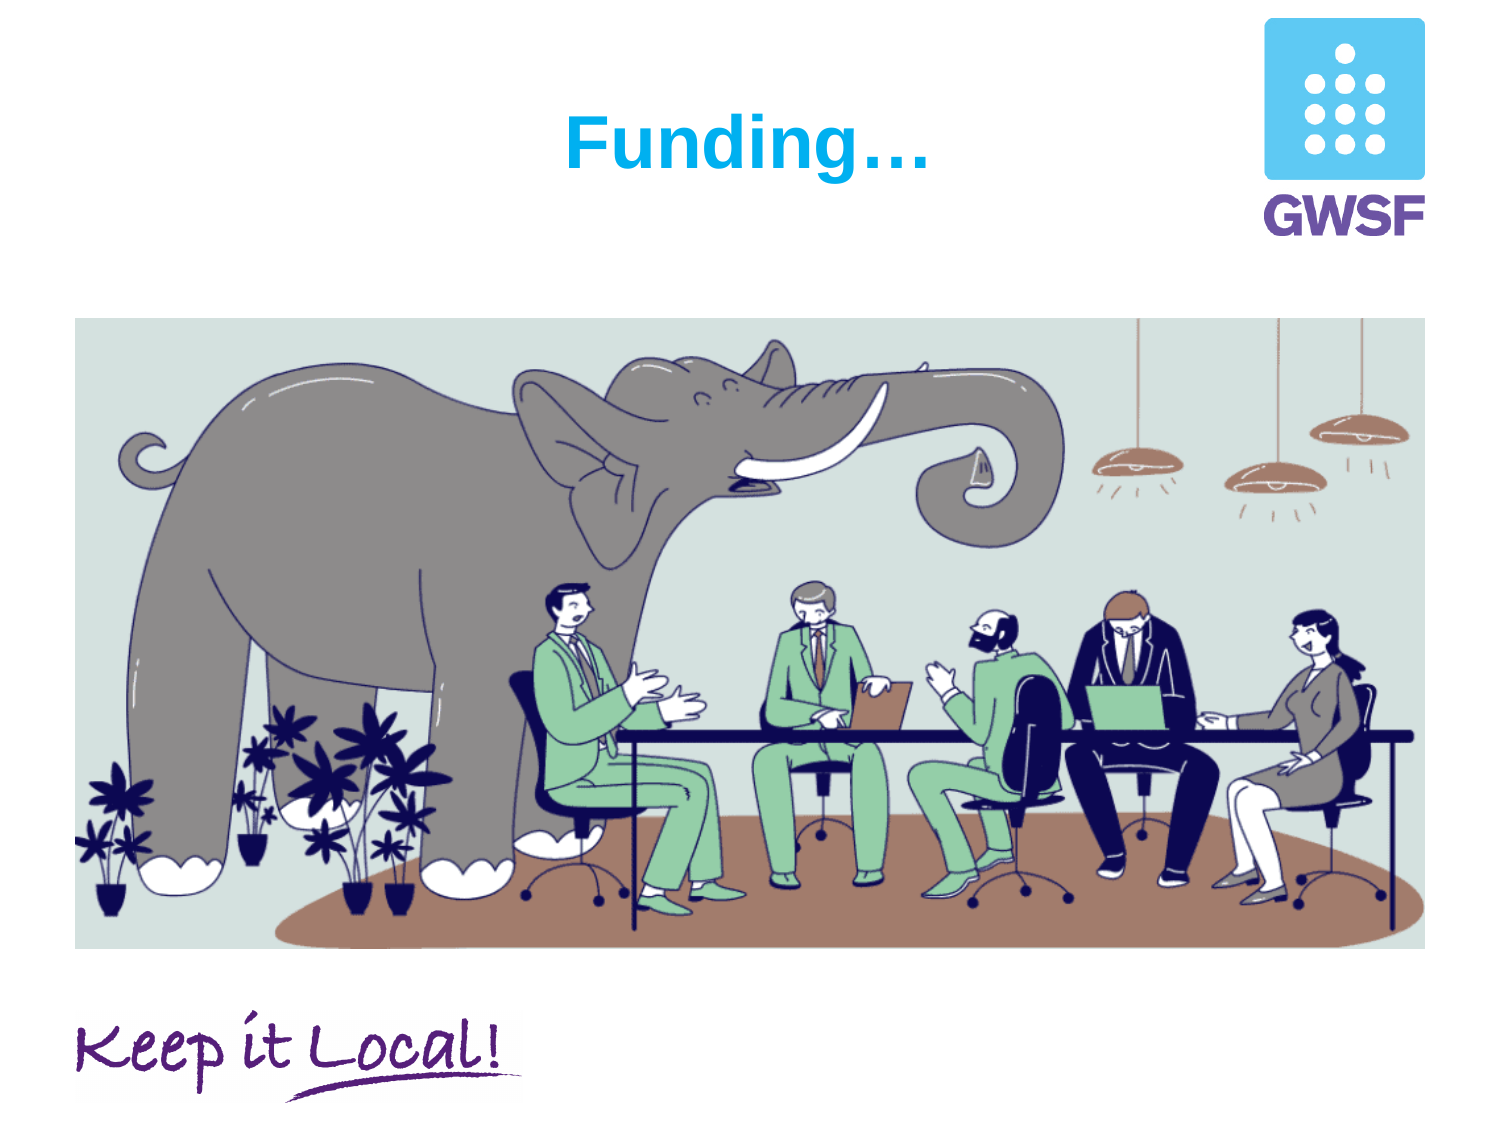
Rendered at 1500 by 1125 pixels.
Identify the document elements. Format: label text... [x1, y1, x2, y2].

picture [75, 1010, 523, 1103]
title Funding… [75, 45, 1425, 233]
picture [1264, 18, 1425, 45]
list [74, 318, 1426, 950]
